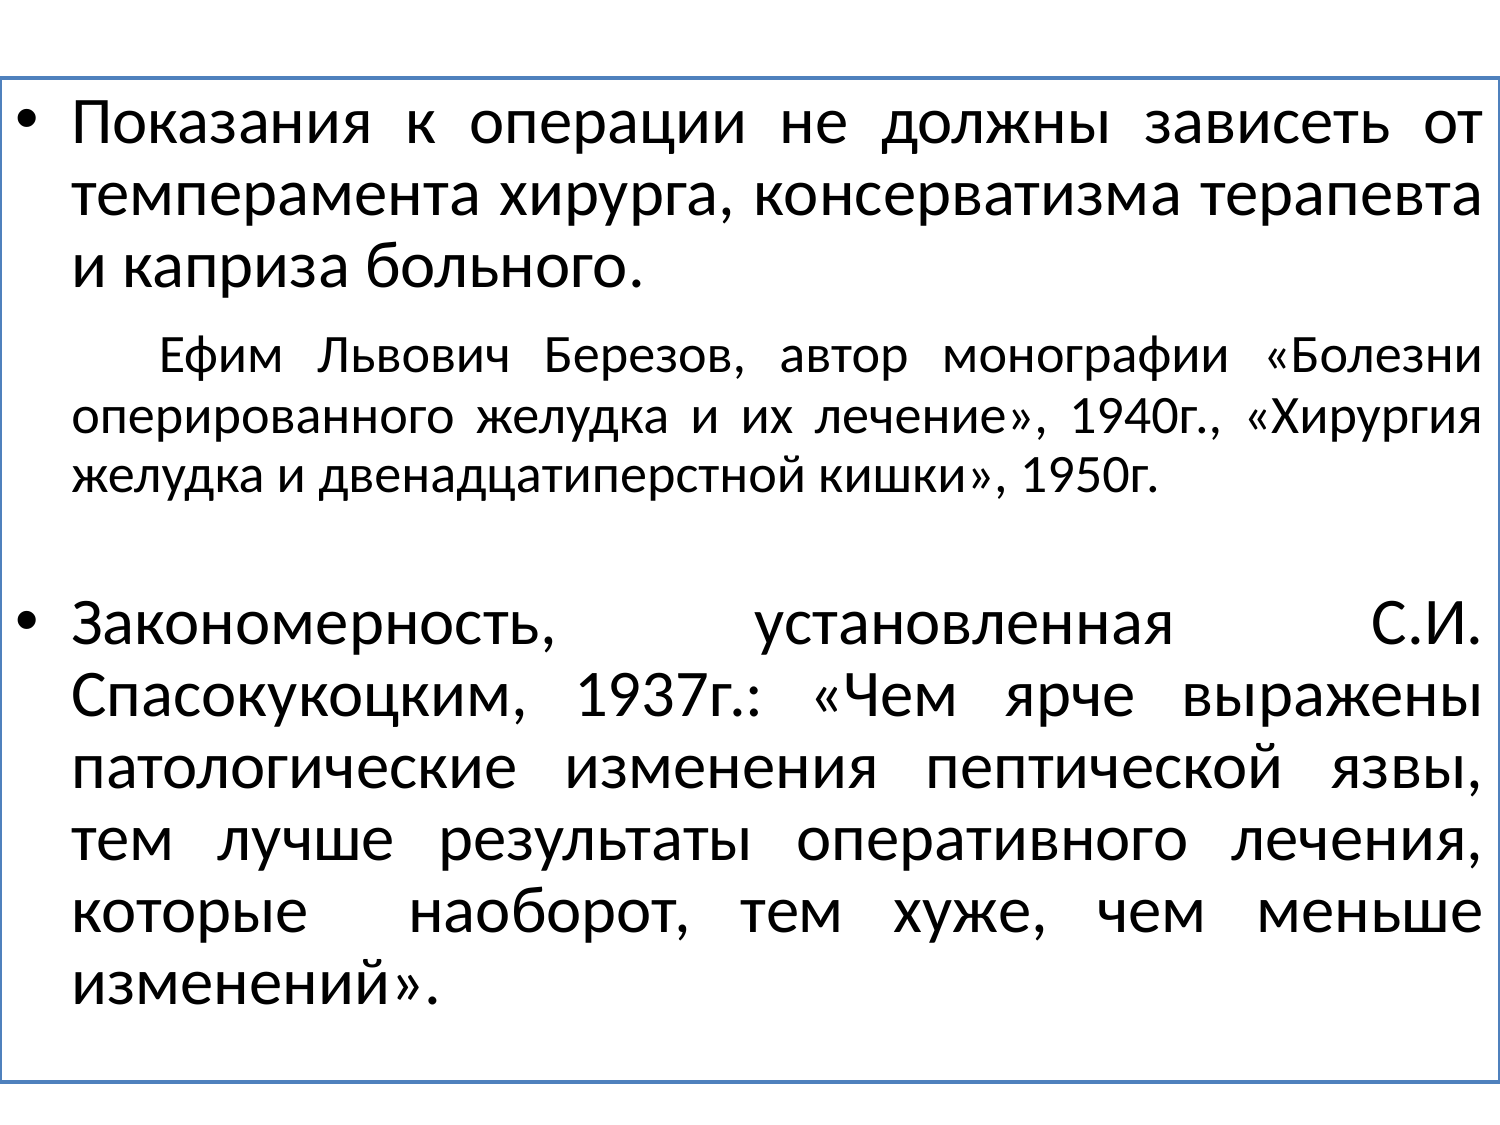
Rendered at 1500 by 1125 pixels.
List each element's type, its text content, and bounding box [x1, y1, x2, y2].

list Показания к операции не должны зависеть от темперамента хирурга, консерватизма терапевта и каприза больного. Ефим Львович Березов, автор монографии «Болезни оперированного желудка и их лечение», 1940г., «Хирургия желудка и двенадцатиперстной кишки», 1950г. Закономерность, установленная С.И. Спасокукоцким, 1937г.: «Чем ярче выражены патологические изменения пептической язвы, тем лучше результаты оперативного лечения, которые наоборот, тем хуже, чем меньше изменений». [0, 76, 1500, 1084]
